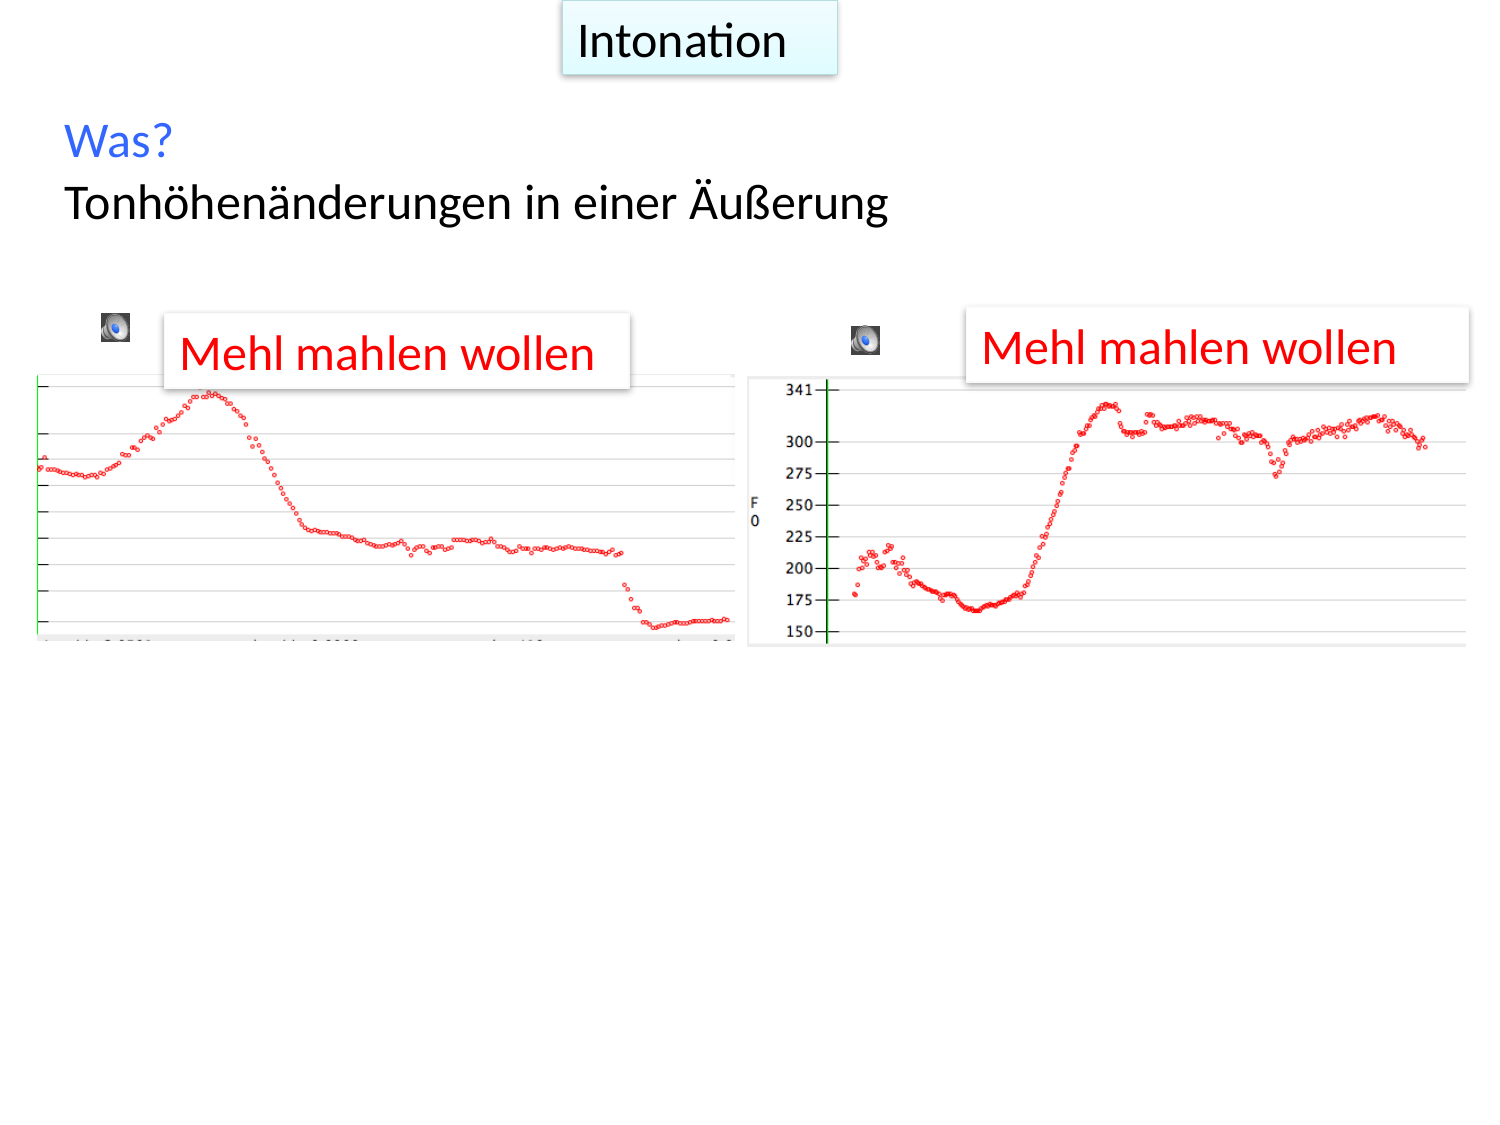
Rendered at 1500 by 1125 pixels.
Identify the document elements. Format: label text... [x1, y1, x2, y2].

text_box Tonhöhenänderungen in einer Äußerung [49, 162, 938, 238]
picture [99, 312, 131, 344]
picture [849, 324, 881, 356]
text_box Mehl mahlen wollen [164, 313, 630, 373]
picture [747, 375, 1466, 648]
text_box Mehl mahlen wollen [966, 306, 1469, 377]
text_box Intonation [562, 0, 838, 75]
text_box Was? [49, 99, 213, 162]
picture [37, 374, 736, 641]
